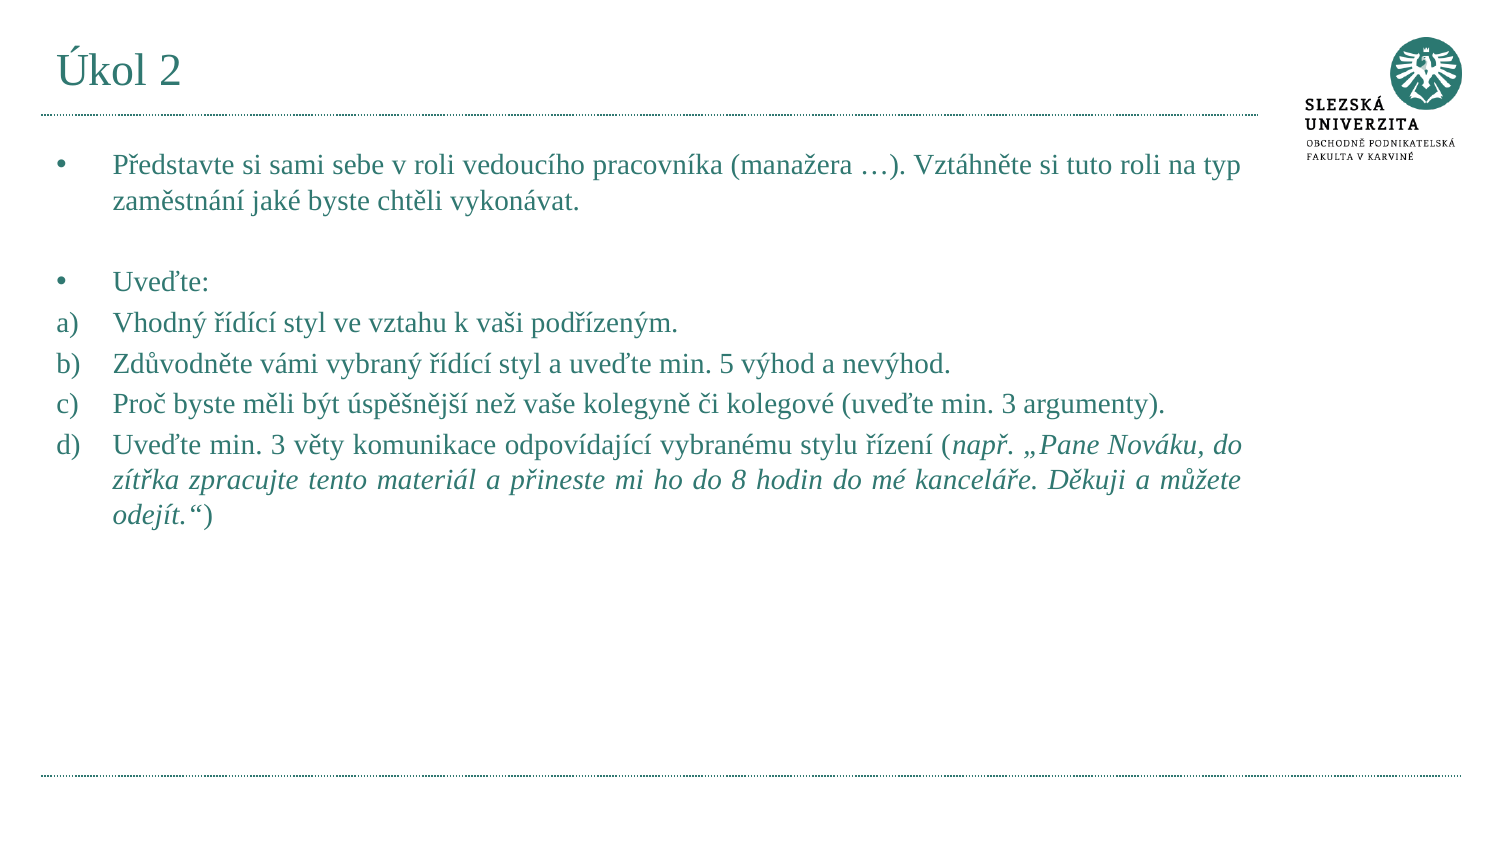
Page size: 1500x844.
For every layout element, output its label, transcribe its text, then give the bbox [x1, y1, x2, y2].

text_box Představte si sami sebe v roli vedoucího pracovníka (manažera …). Vztáhněte si tuto roli na typ zaměstnání jaké byste chtěli vykonávat. Uveďte: Vhodný řídící styl ve vztahu k vaši podřízeným. Zdůvodněte vámi vybraný řídící styl a uveďte min. 5 výhod a nevýhod. Proč byste měli být úspěšnější než vaše kolegyně či kolegové (uveďte min. 3 argumenty). Uveďte min. 3 věty komunikace odpovídající vybranému stylu řízení (např. „Pane Nováku, do zítřka zpracujte tento materiál a přineste mi ho do 8 hodin do mé kanceláře. Děkuji a můžete odejít.“) [41, 138, 1258, 729]
picture [1305, 37, 1462, 160]
title Úkol 2 [41, 32, 1282, 116]
